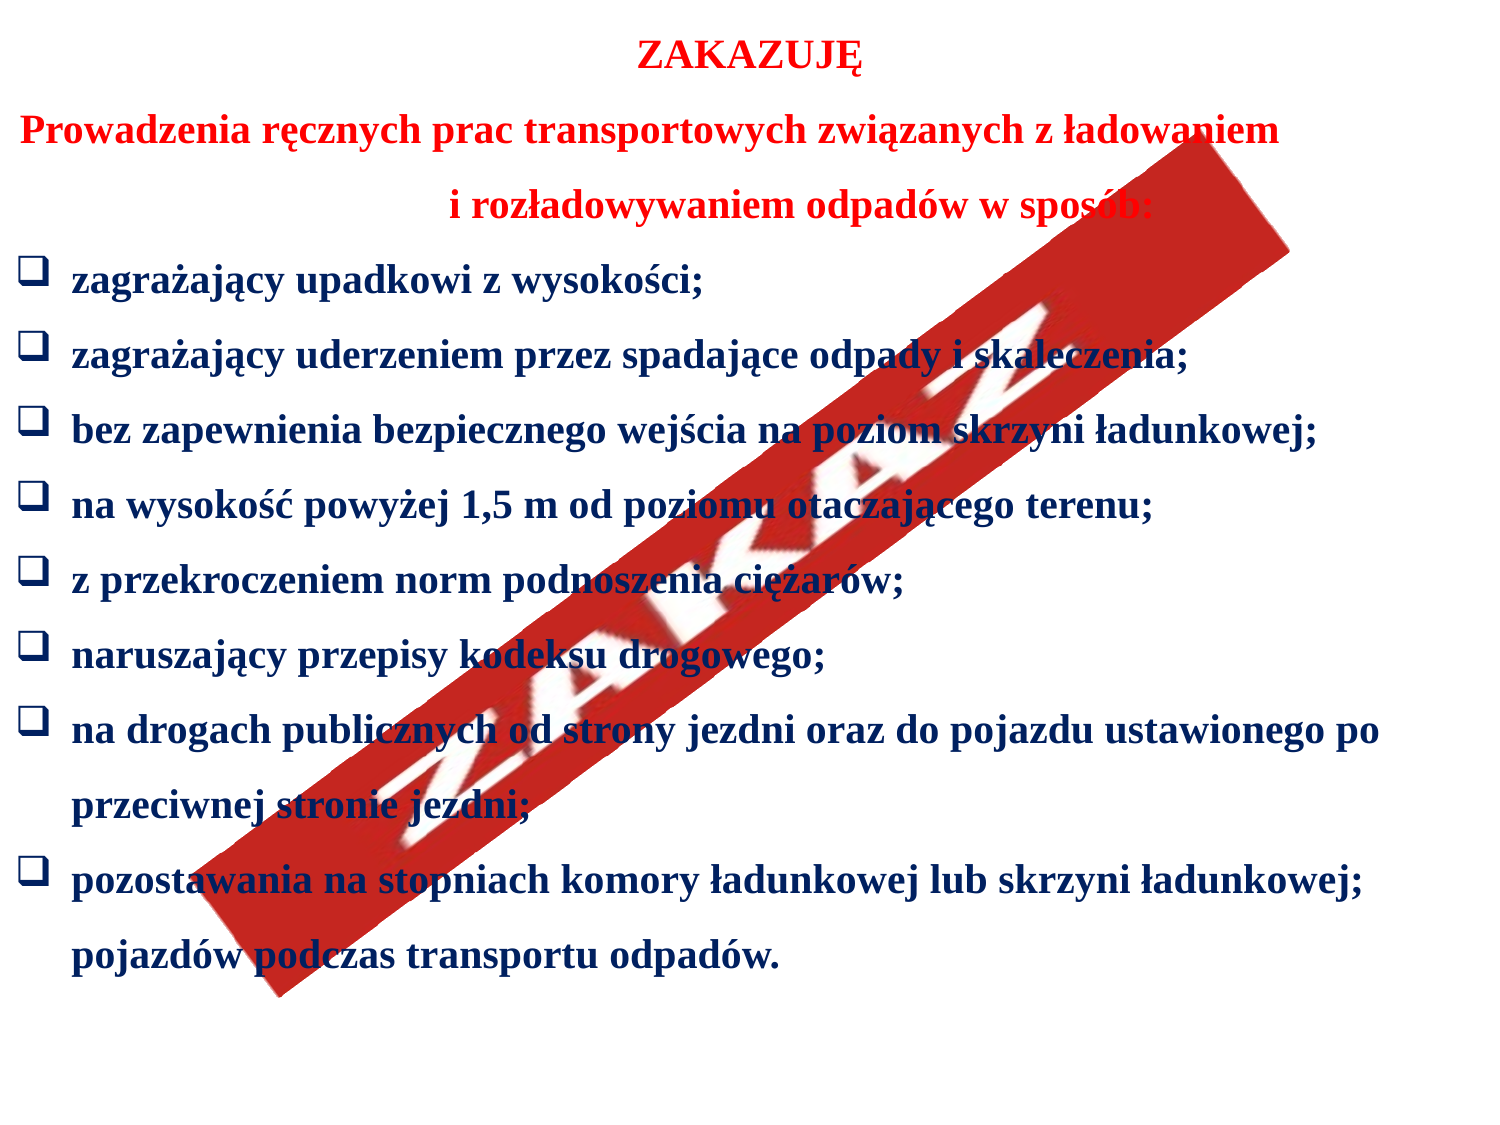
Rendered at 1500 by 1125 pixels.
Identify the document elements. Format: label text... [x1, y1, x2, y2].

list ZAKAZUJĘ Prowadzenia ręcznych prac transportowych związanych z ładowaniem i rozładowywaniem odpadów w sposób: zagrażający upadkowi z wysokości; zagrażający uderzeniem przez spadające odpady i skaleczenia; bez zapewnienia bezpiecznego wejścia na poziom skrzyni ładunkowej; na wysokość powyżej 1,5 m od poziomu otaczającego terenu; z przekroczeniem norm podnoszenia ciężarów; naruszający przepisy kodeksu drogowego; na drogach publicznych od strony jezdni oraz do pojazdu ustawionego po przeciwnej stronie jezdni; pozostawania na stopniach komory ładunkowej lub skrzyni ładunkowej; pojazdów podczas transportu odpadów. [0, 19, 1500, 220]
picture [109, 220, 1368, 997]
